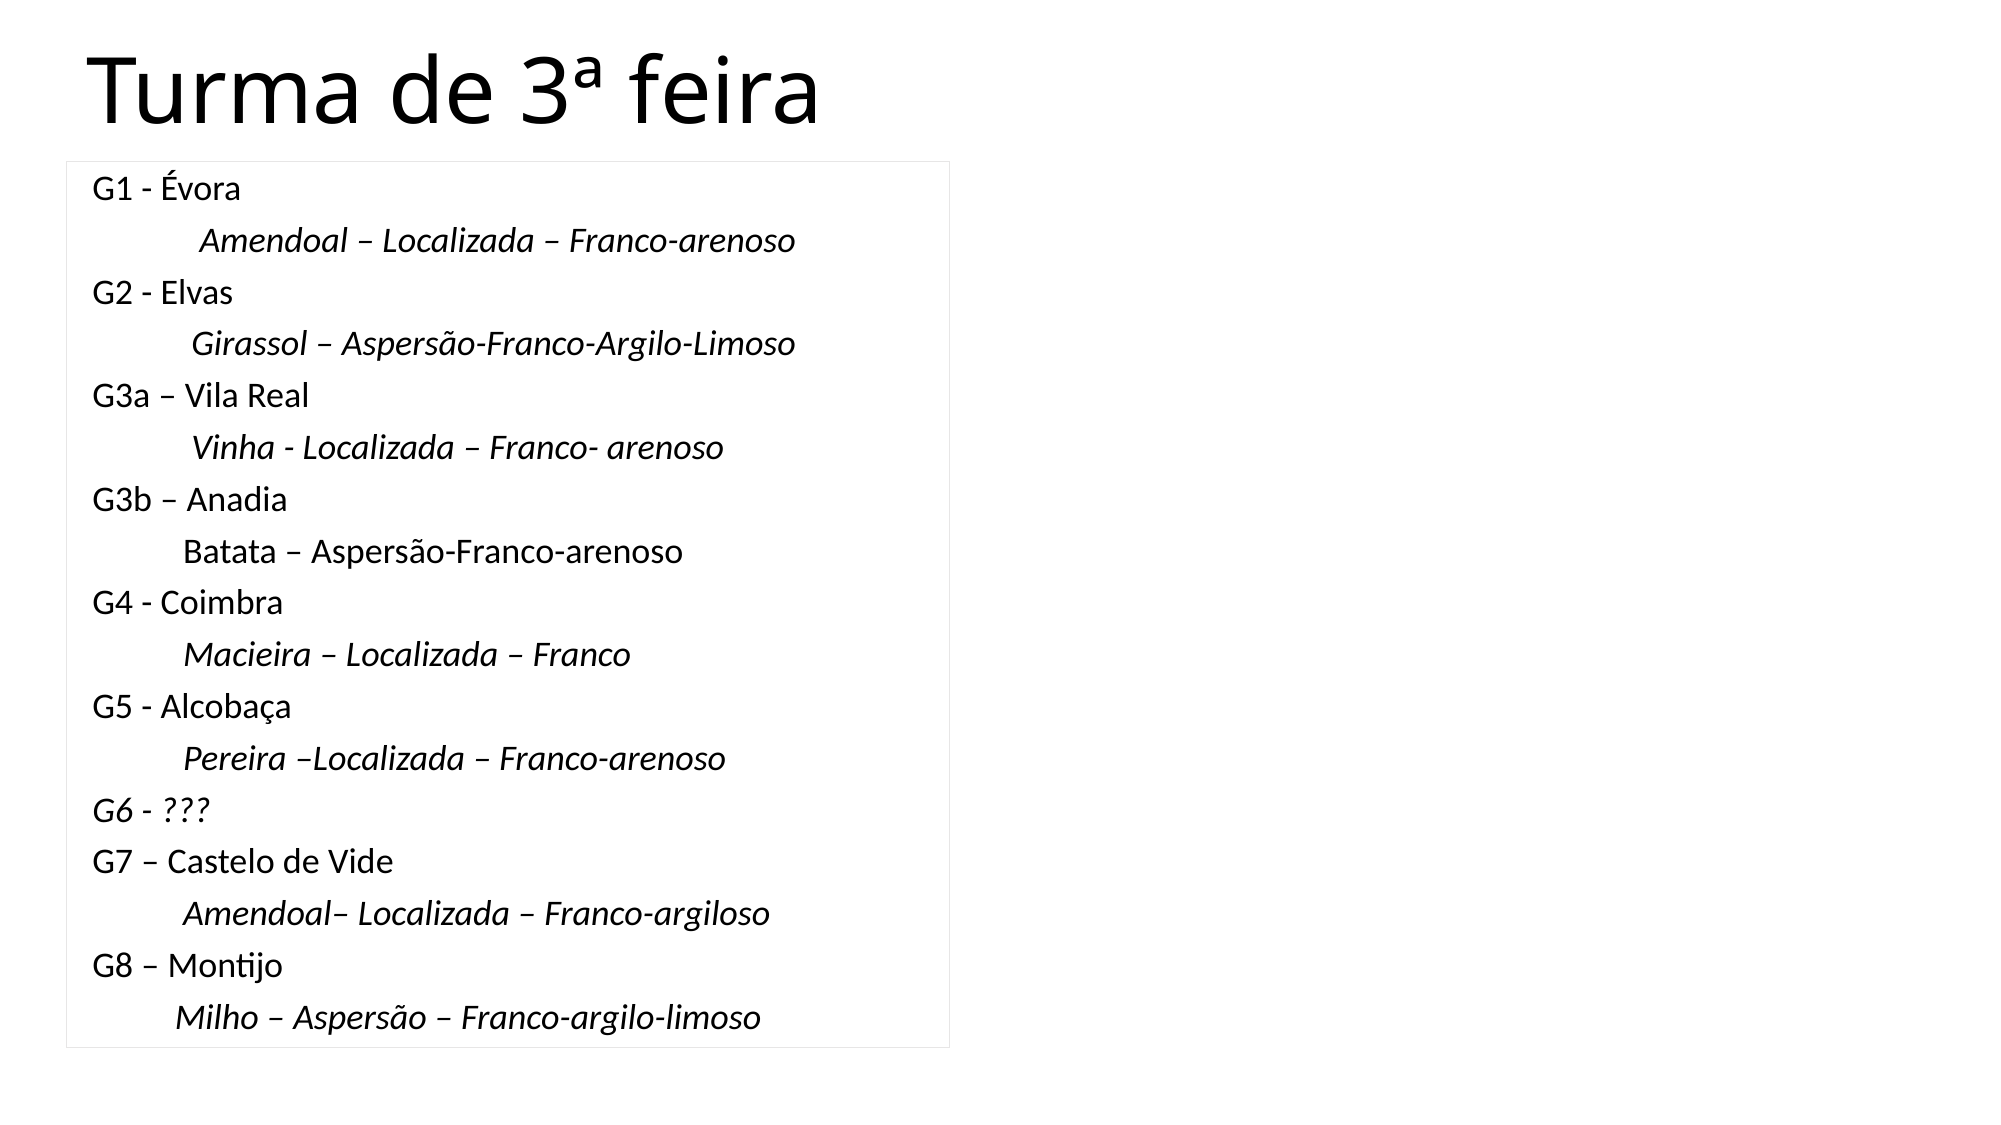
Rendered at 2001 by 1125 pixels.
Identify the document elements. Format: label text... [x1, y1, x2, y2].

list G1 - Évora Amendoal – Localizada – Franco-arenoso G2 - Elvas Girassol – Aspersão-Franco-Argilo-Limoso G3a – Vila Real Vinha - Localizada – Franco- arenoso G3b – Anadia Batata – Aspersão-Franco-arenoso G4 - Coimbra Macieira – Localizada – Franco G5 - Alcobaça Pereira –Localizada – Franco-arenoso G6 - ??? G7 – Castelo de Vide Amendoal– Localizada – Franco-argiloso G8 – Montijo Milho – Aspersão – Franco-argilo-limoso [66, 161, 950, 1048]
title Turma de 3ª feira [70, 0, 1346, 188]
